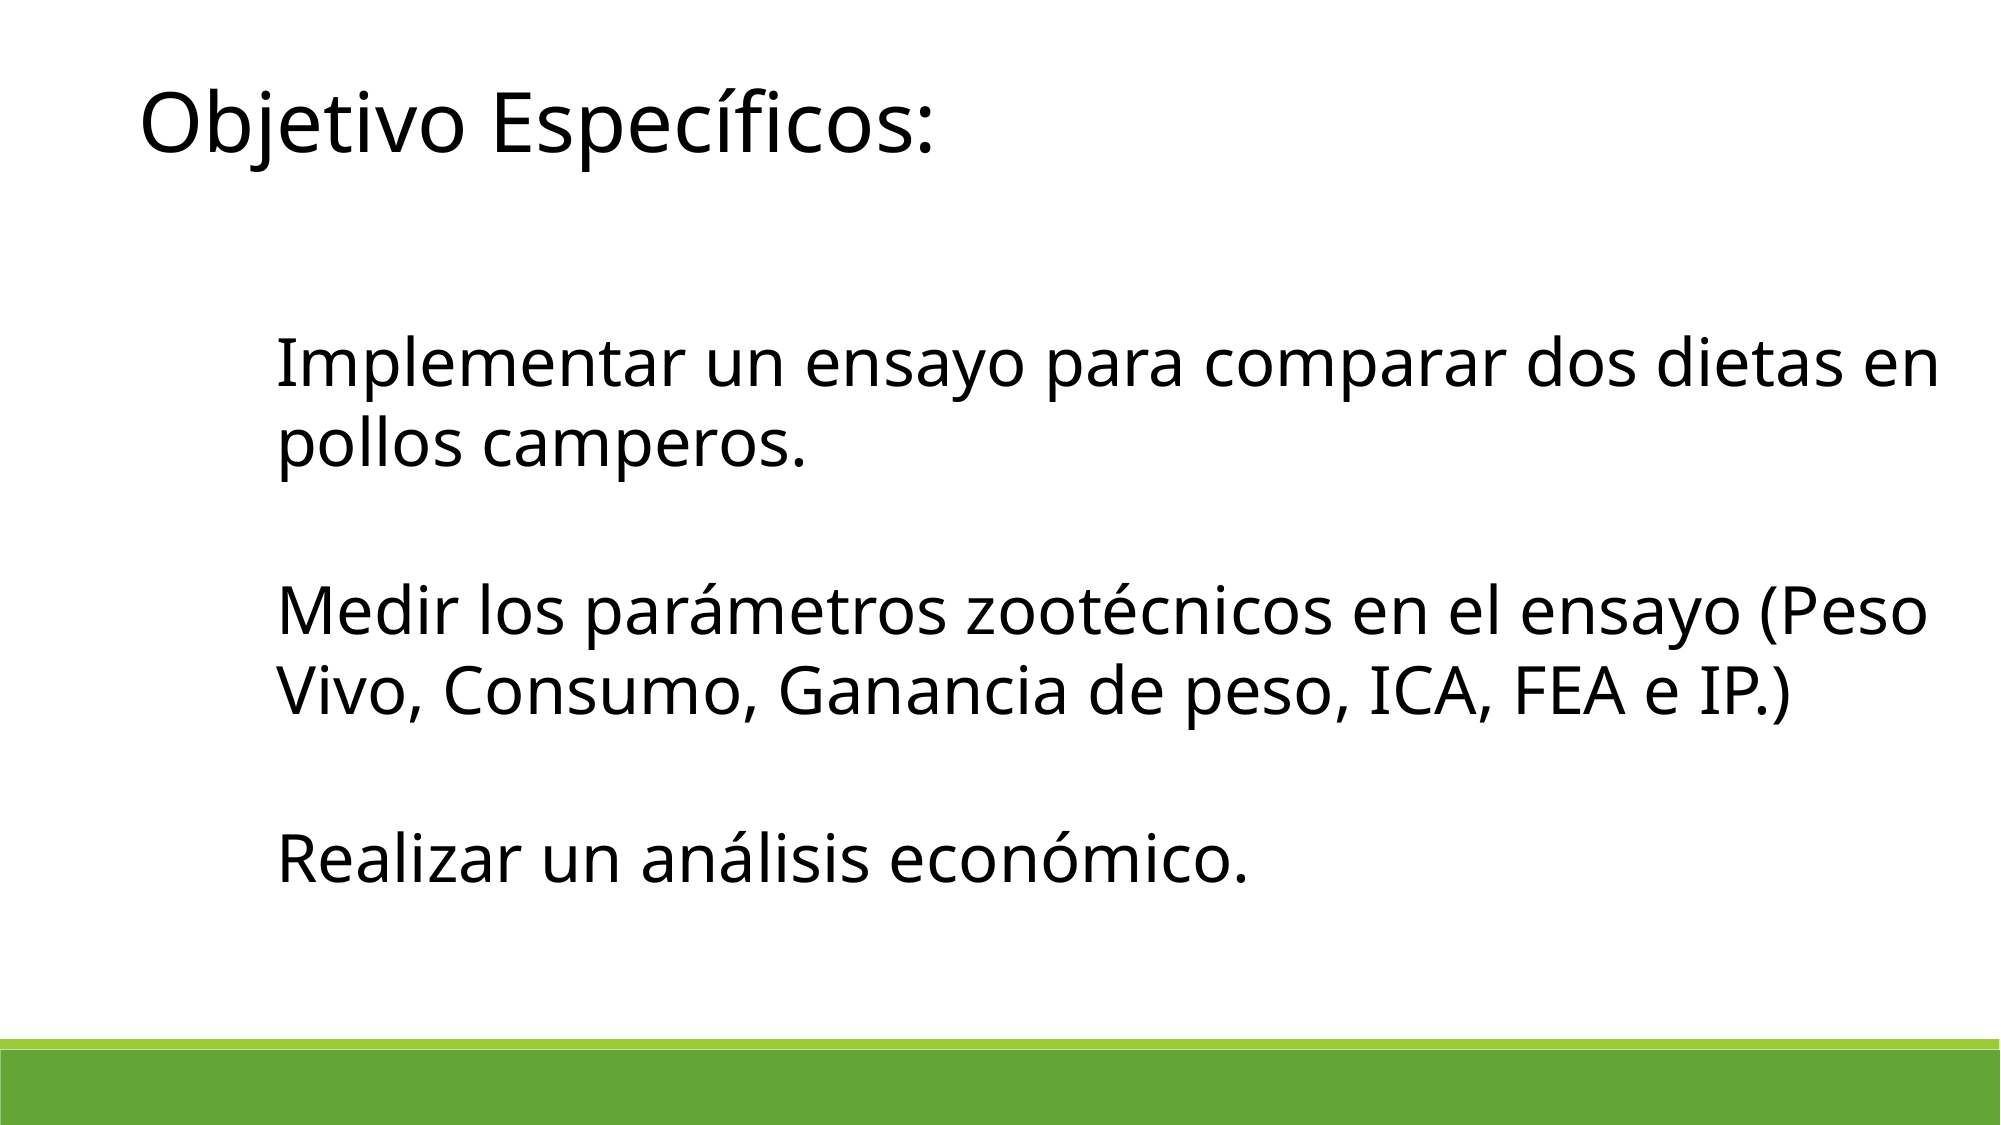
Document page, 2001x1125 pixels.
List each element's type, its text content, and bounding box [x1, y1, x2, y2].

text_box Medir los parámetros zootécnicos en el ensayo (Peso Vivo, Consumo, Ganancia de peso, ICA, FEA e IP.) [261, 560, 1983, 736]
text_box Implementar un ensayo para comparar dos dietas en pollos camperos. [261, 312, 1983, 488]
text_box Realizar un análisis económico. [261, 808, 1983, 903]
text_box Objetivo Específicos: [0, 61, 1088, 177]
